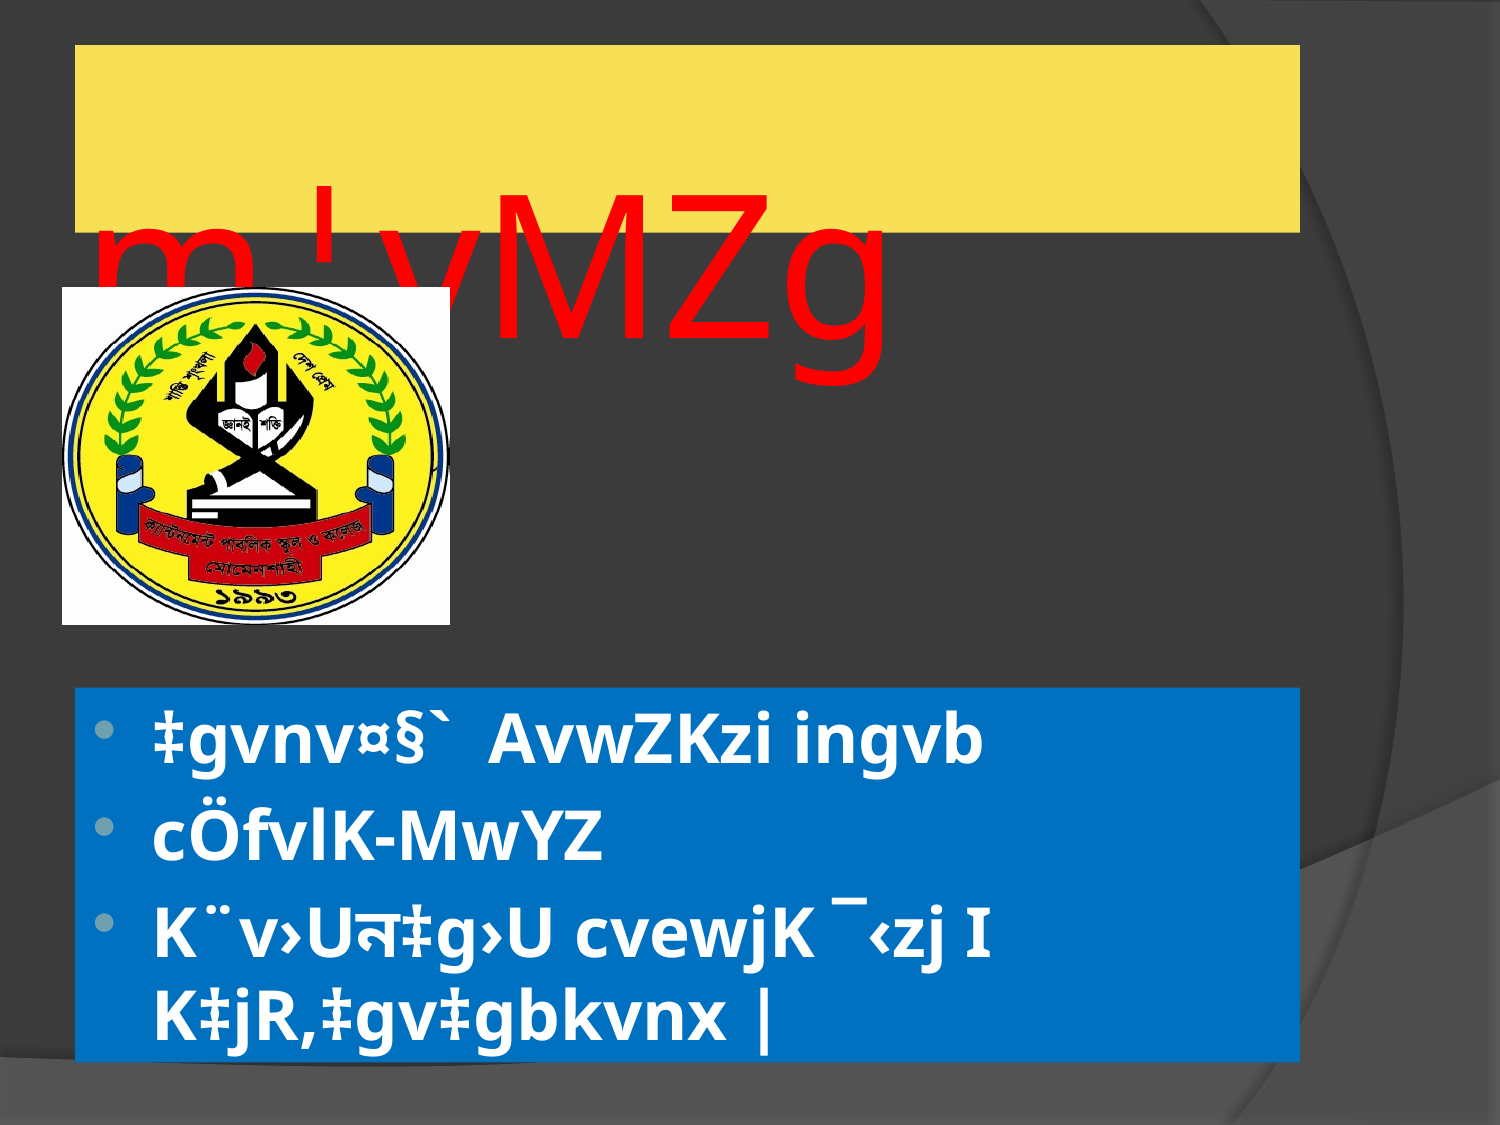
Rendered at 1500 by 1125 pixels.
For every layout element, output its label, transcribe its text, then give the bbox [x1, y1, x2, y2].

picture [62, 287, 451, 626]
title m¦vMZg [75, 45, 1300, 233]
list ‡gvnv¤§` AvwZKzi ingvb cÖfvlK-MwYZ K¨v›Uন‡g›U cvewjK ¯‹zj I K‡jR,‡gv‡gbkvnx | [75, 687, 1300, 1063]
